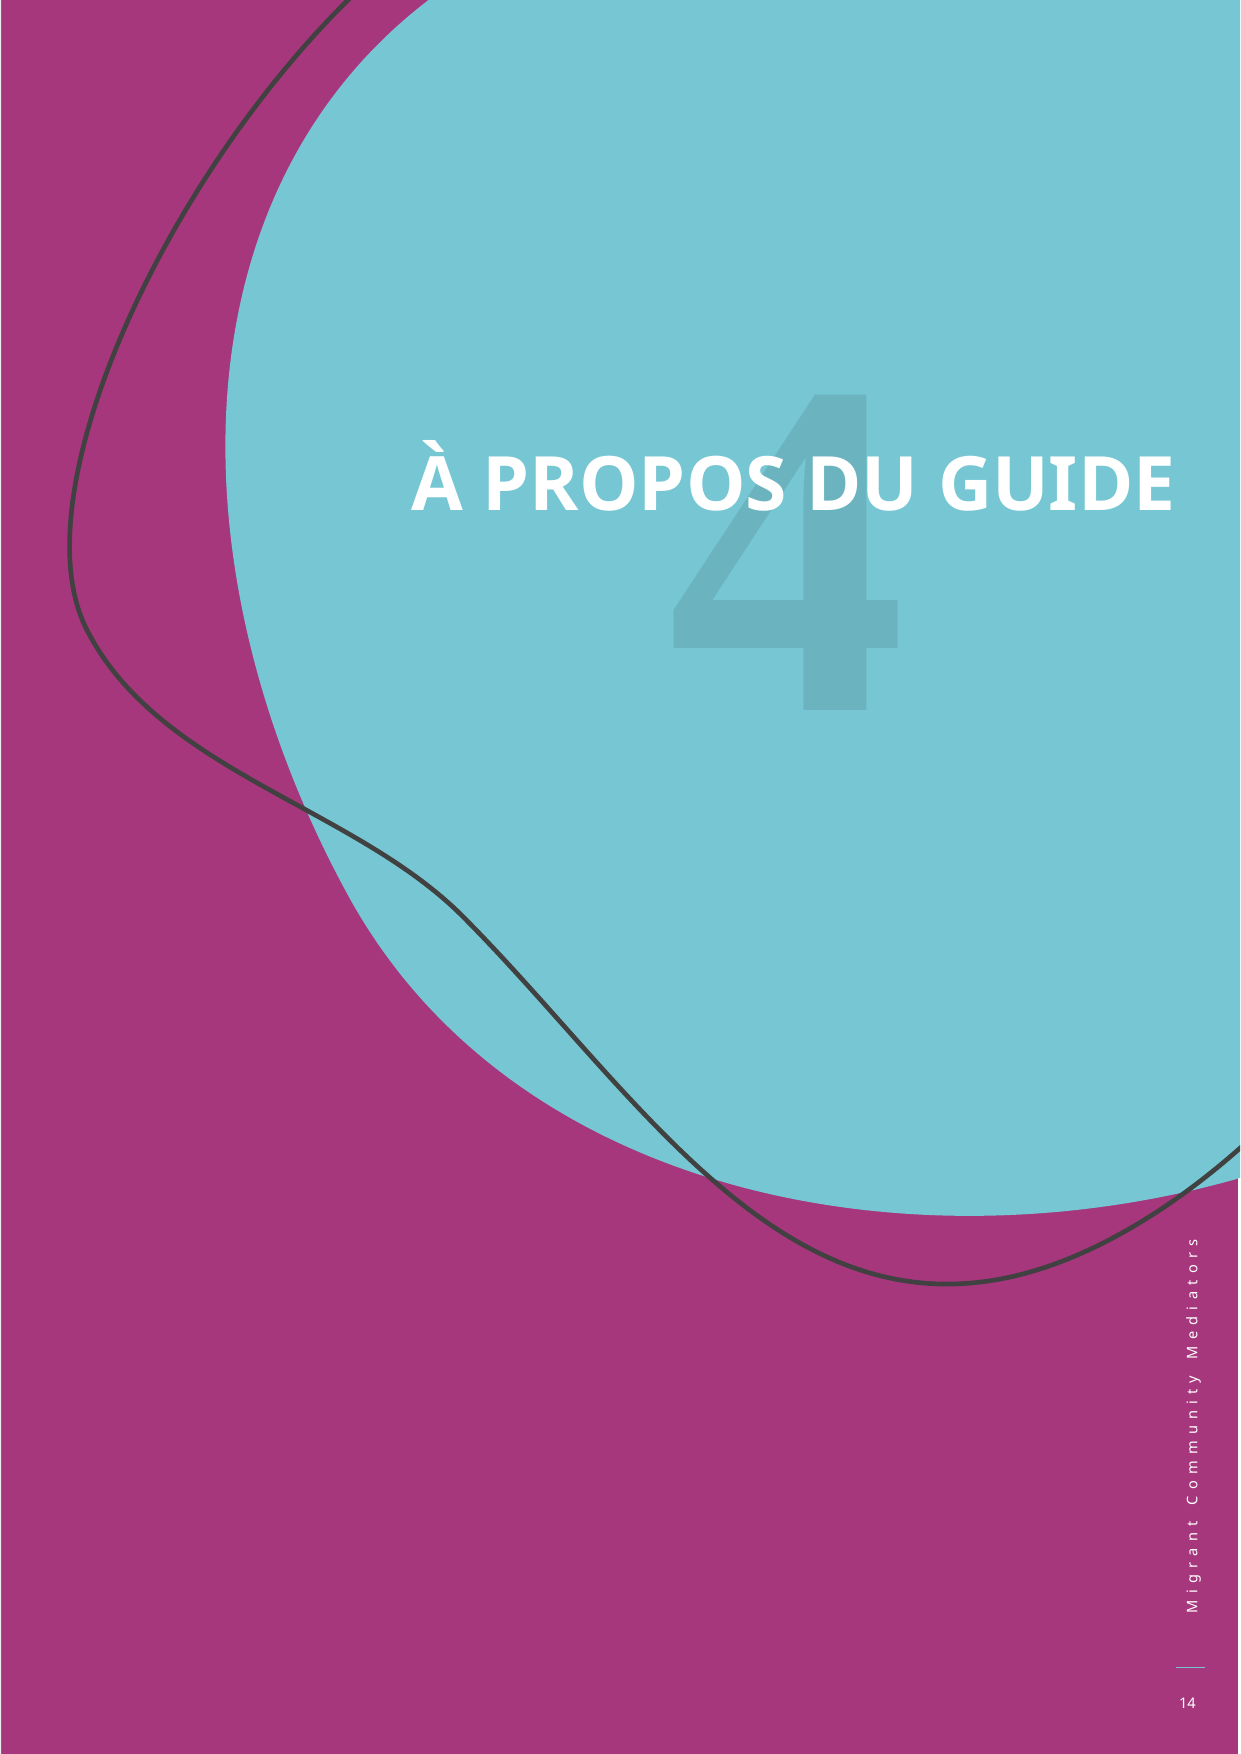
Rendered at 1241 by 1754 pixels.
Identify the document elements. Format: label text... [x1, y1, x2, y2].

list À PROPOS DU GUIDE [319, 427, 1241, 956]
slide_number 14 [1161, 1680, 1211, 1725]
list 4 [312, 223, 1241, 752]
